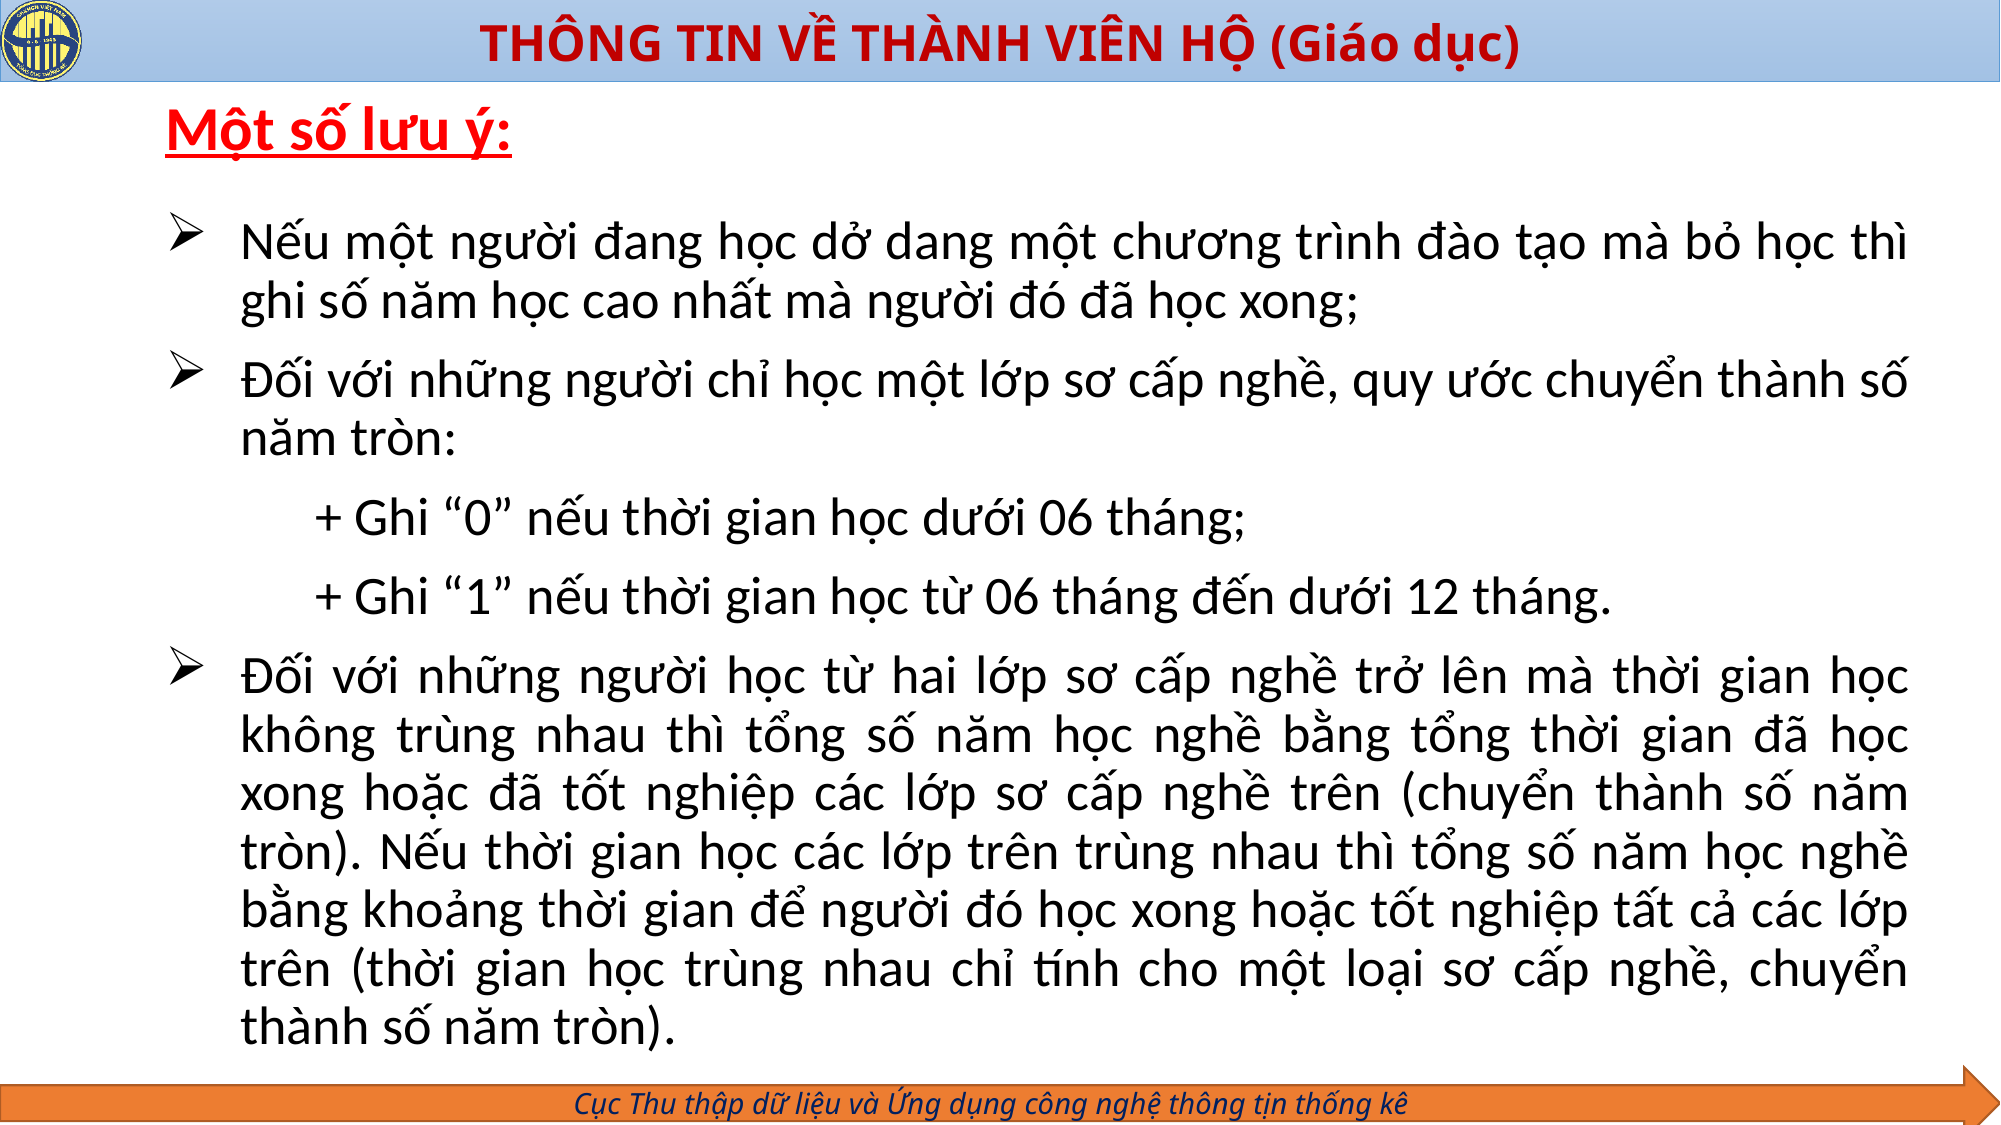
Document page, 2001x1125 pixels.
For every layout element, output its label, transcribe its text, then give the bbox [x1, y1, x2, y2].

text_box THÔNG TIN VỀ THÀNH VIÊN HỘ (Giáo dục) [82, 0, 2000, 82]
text_box Nếu một người đang học dở dang một chương trình đào tạo mà bỏ học thì ghi số năm học cao nhất mà người đó đã học xong; Đối với những người chỉ học một lớp sơ cấp nghề, quy ước chuyển thành số năm tròn: + Ghi “0” nếu thời gian học dưới 06 tháng; + Ghi “1” nếu thời gian học từ 06 tháng đến dưới 12 tháng. Đối với những người học từ hai lớp sơ cấp nghề trở lên mà thời gian học không trùng nhau thì tổng số năm học nghề bằng tổng thời gian đã học xong hoặc đã tốt nghiệp các lớp sơ cấp nghề trên (chuyển thành số năm tròn). Nếu thời gian học các lớp trên trùng nhau thì tổng số năm học nghề bằng khoảng thời gian để người đó học xong hoặc tốt nghiệp tất cả các lớp trên (thời gian học trùng nhau chỉ tính cho một loại sơ cấp nghề, chuyển thành số năm tròn). [150, 205, 1928, 1093]
picture [0, 0, 82, 82]
text_box Cục Thu thập dữ liệu và Ứng dụng công nghệ thông tịn thống kê [0, 1064, 2000, 1125]
text_box Một số lưu ý: [150, 80, 540, 171]
